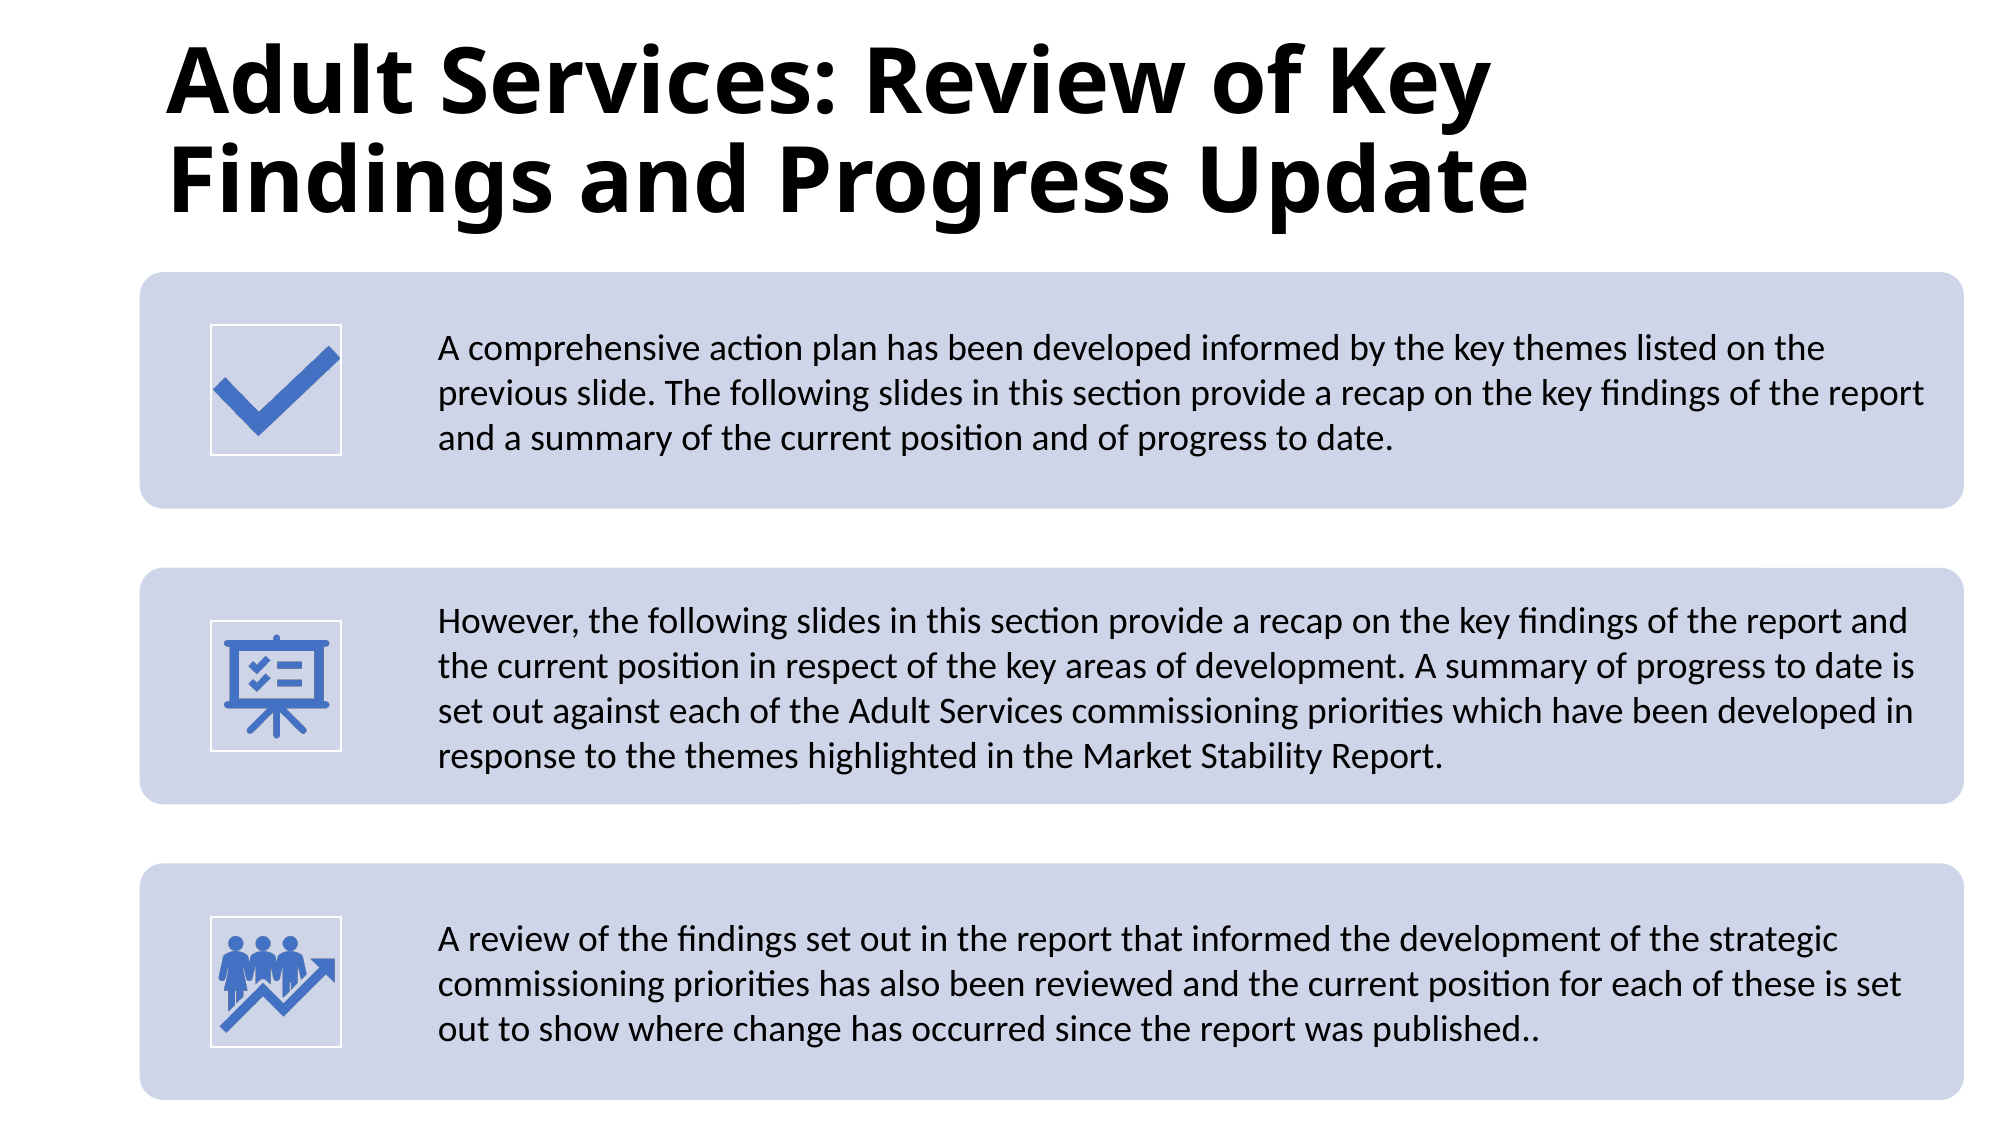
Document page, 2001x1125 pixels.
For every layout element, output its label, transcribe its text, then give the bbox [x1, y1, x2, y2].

title Adult Services: Review of Key Findings and Progress Update [151, 24, 1877, 243]
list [139, 271, 1964, 1100]
